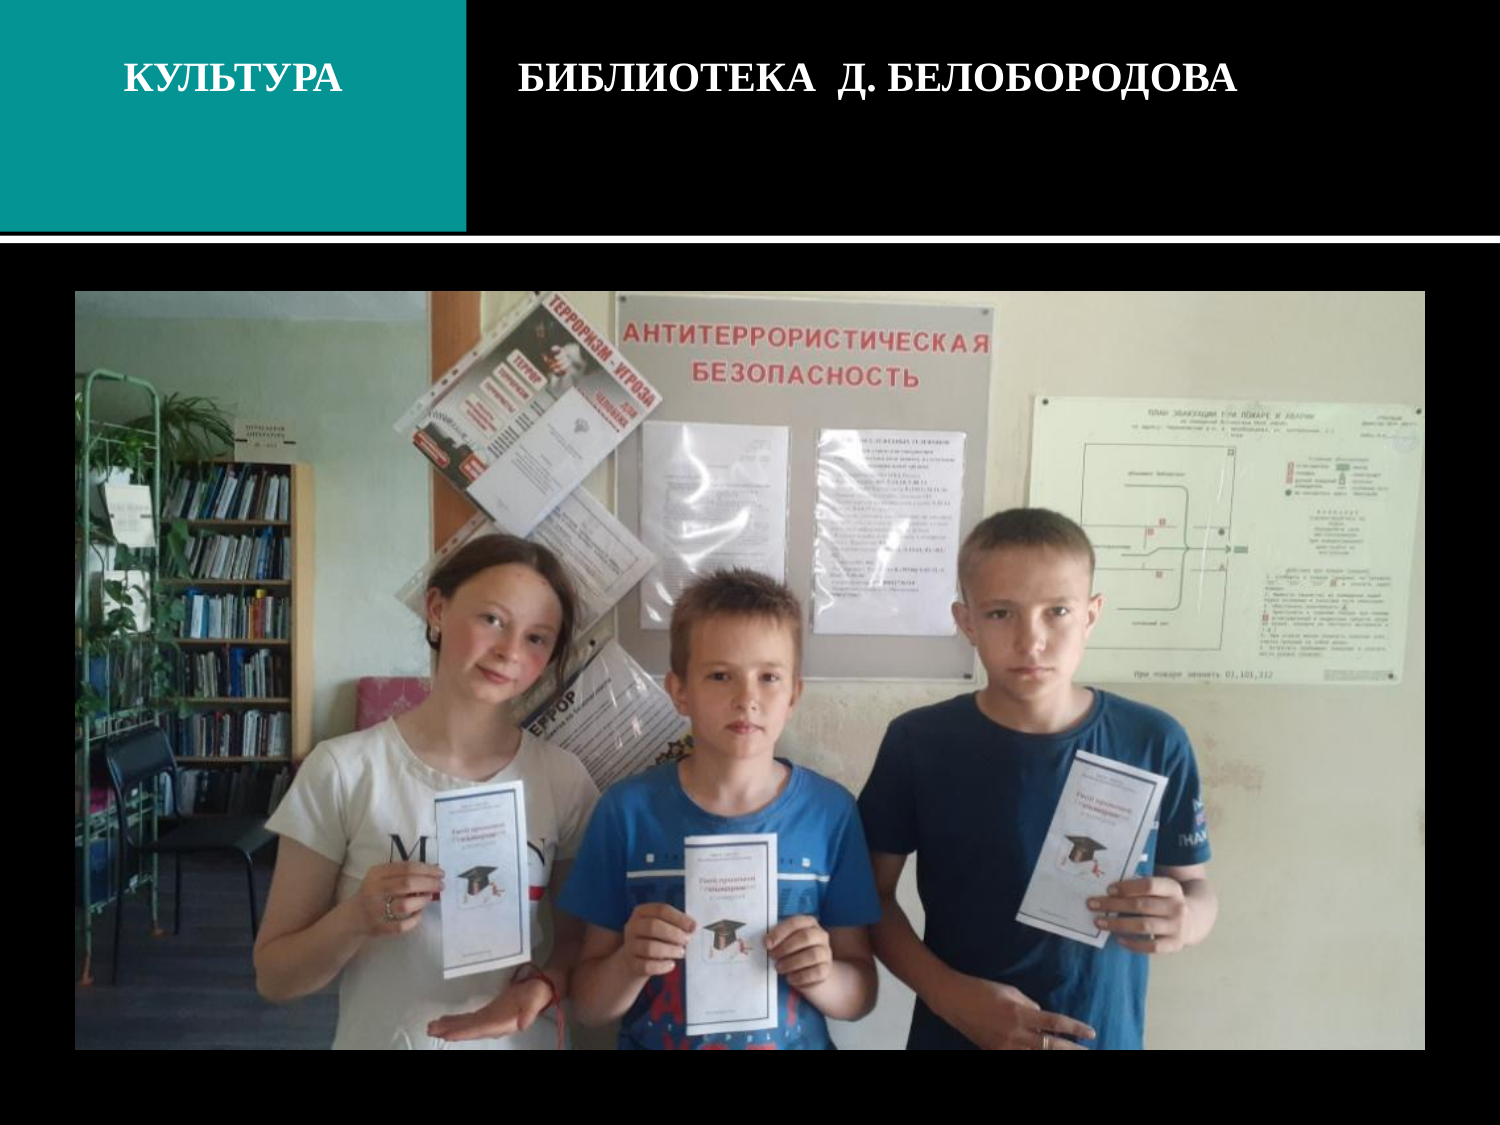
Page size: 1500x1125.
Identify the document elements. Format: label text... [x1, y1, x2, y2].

text_box Библиотека Д. Белобородова [503, 42, 1253, 108]
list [75, 291, 1425, 1050]
text_box КУЛЬТУРА [0, 0, 467, 232]
